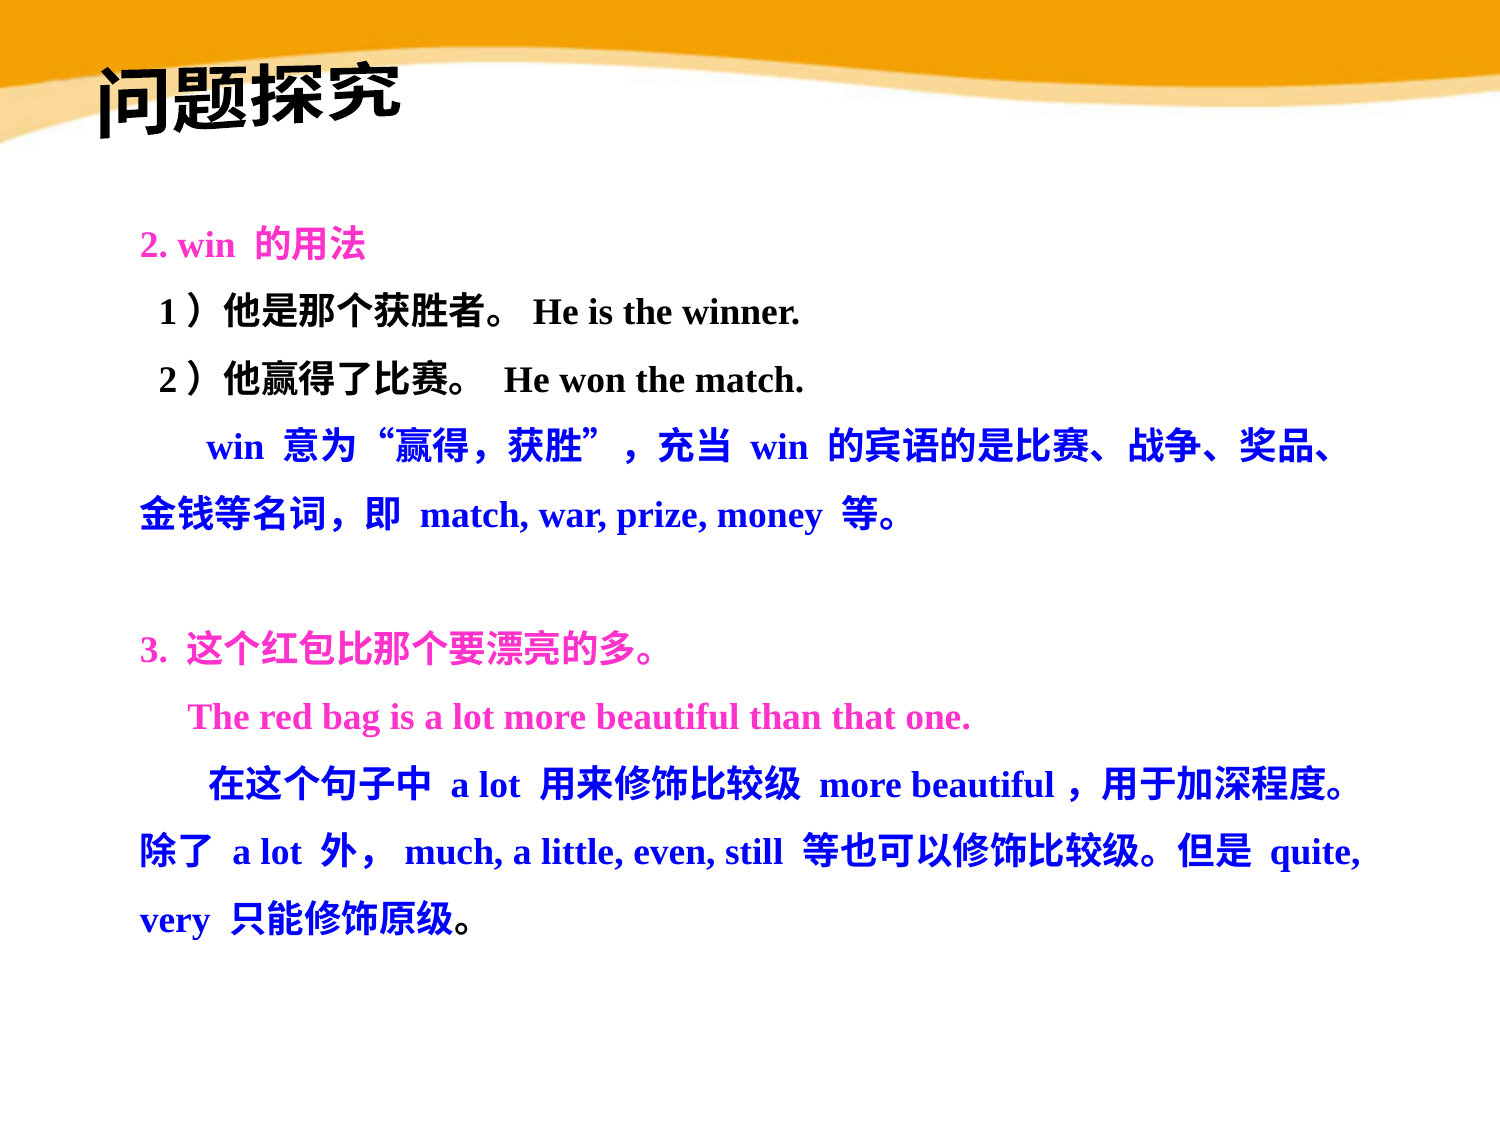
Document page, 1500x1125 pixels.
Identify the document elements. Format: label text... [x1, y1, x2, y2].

picture [0, 0, 1500, 1125]
text_box 2. win 的用法 1）他是那个获胜者。He is the winner. 2）他赢得了比赛。 He won the match. win 意为“赢得，获胜”，充当 win 的宾语的是比赛、战争、奖品、金钱等名词，即 match, war, prize, money 等。 3. 这个红包比那个要漂亮的多。 The red bag is a lot more beautiful than that one. 在这个句子中 a lot 用来修饰比较级 more beautiful，用于加深程度。除了 a lot 外，much, a little, even, still 等也可以修饰比较级。但是 quite, very 只能修饰原级。 [124, 190, 1400, 948]
